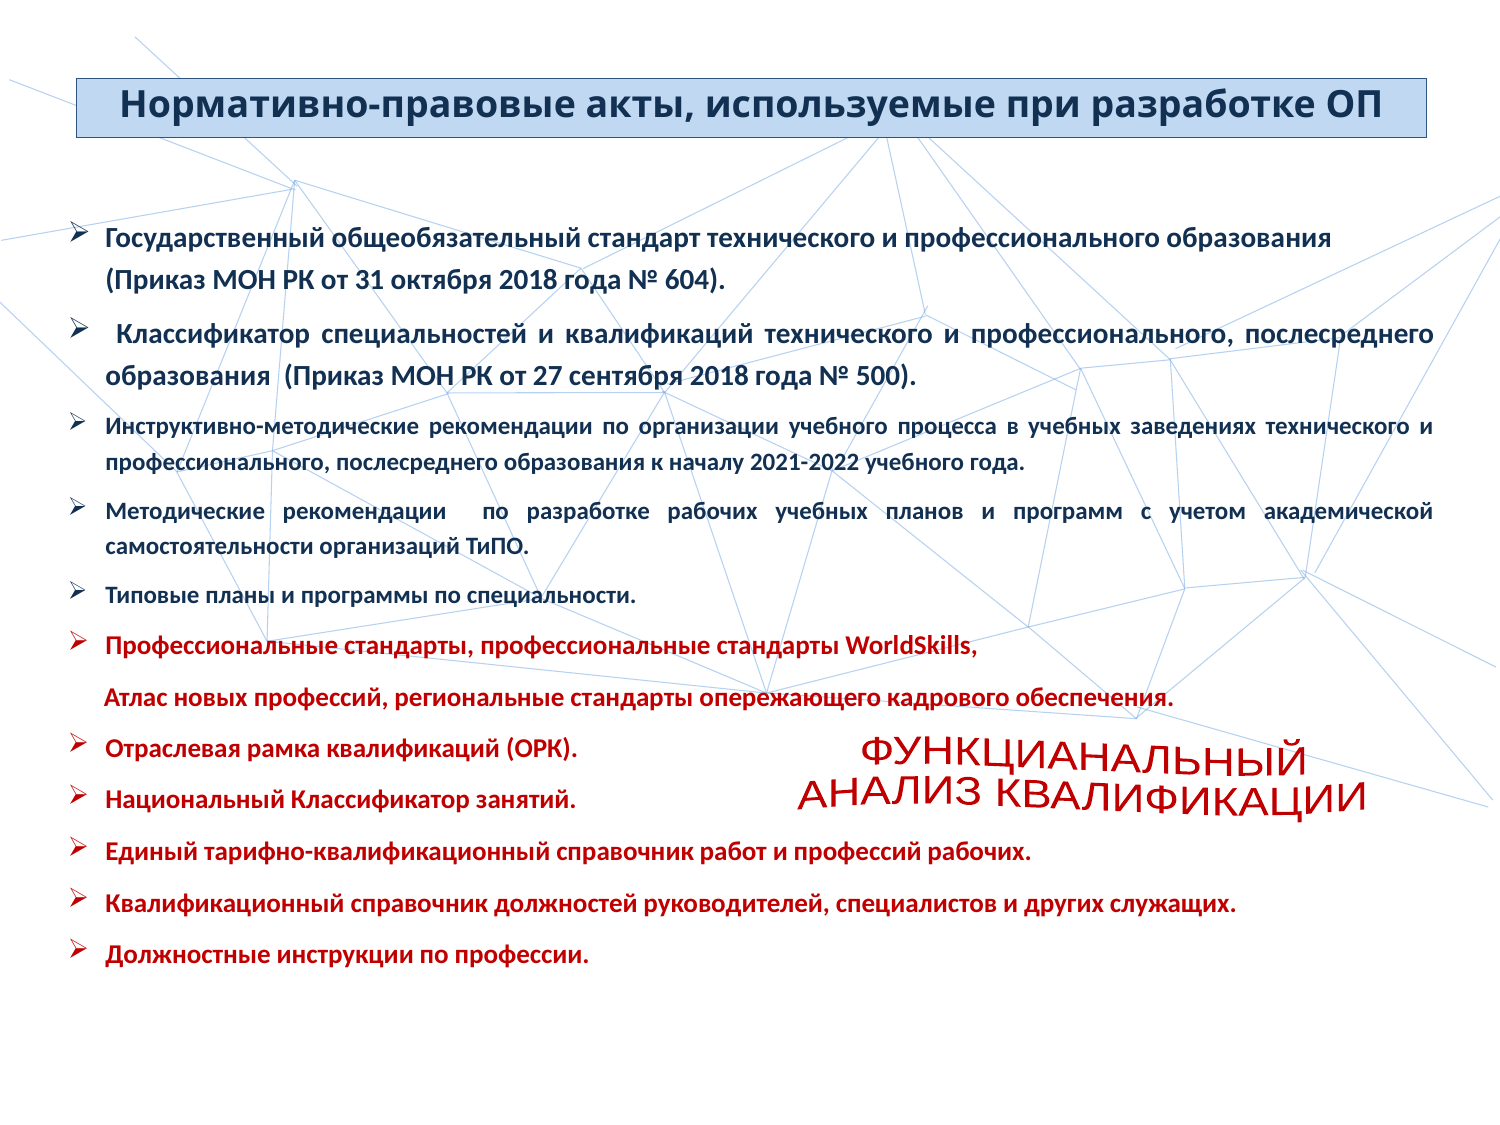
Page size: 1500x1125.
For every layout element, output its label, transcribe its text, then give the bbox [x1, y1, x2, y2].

title Нормативно-правовые акты, используемые при разработке ОП [76, 78, 1427, 138]
list Государственный общеобязательный стандарт технического и профессионального образования (Приказ МОН РК от 31 октября 2018 года № 604). Классификатор специальностей и квалификаций технического и профессионального, послесреднего образования (Приказ МОН РК от 27 сентября 2018 года № 500). Инструктивно-методические рекомендации по организации учебного процесса в учебных заведениях технического и профессионального, послесреднего образования к началу 2021-2022 учебного года. Методические рекомендации по разработке рабочих учебных планов и программ с учетом академической самостоятельности организаций ТиПО. Типовые планы и программы по специальности. Профессиональные стандарты, профессиональные стандарты WorldSkills, Атлас новых профессий, региональные стандарты опережающего кадрового обеспечения. Отраслевая рамка квалификаций (ОРК). Национальный Классификатор занятий. Единый тарифно-квалификационный справочник работ и профессий рабочих. Квалификационный справочник должностей руководителей, специалистов и других служащих. Должностные инструкции по профессии. [53, 203, 1451, 1019]
